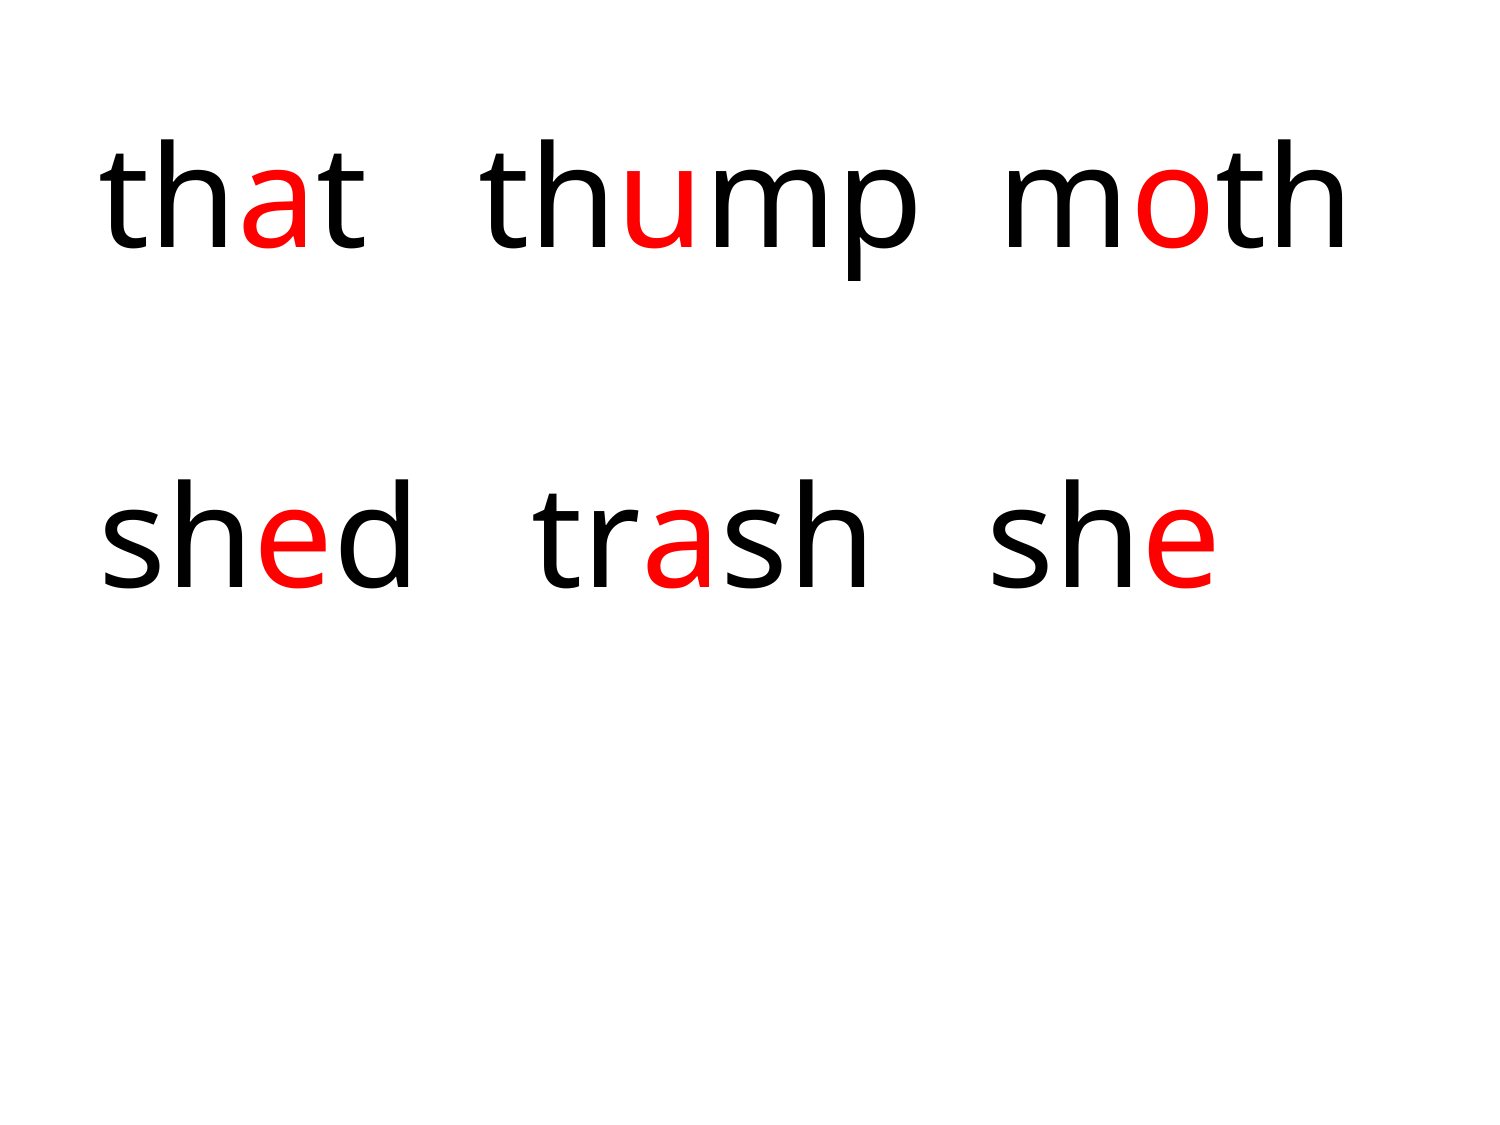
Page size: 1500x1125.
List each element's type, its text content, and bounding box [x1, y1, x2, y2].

text_box that thump moth shed trash she [10, 98, 1469, 963]
